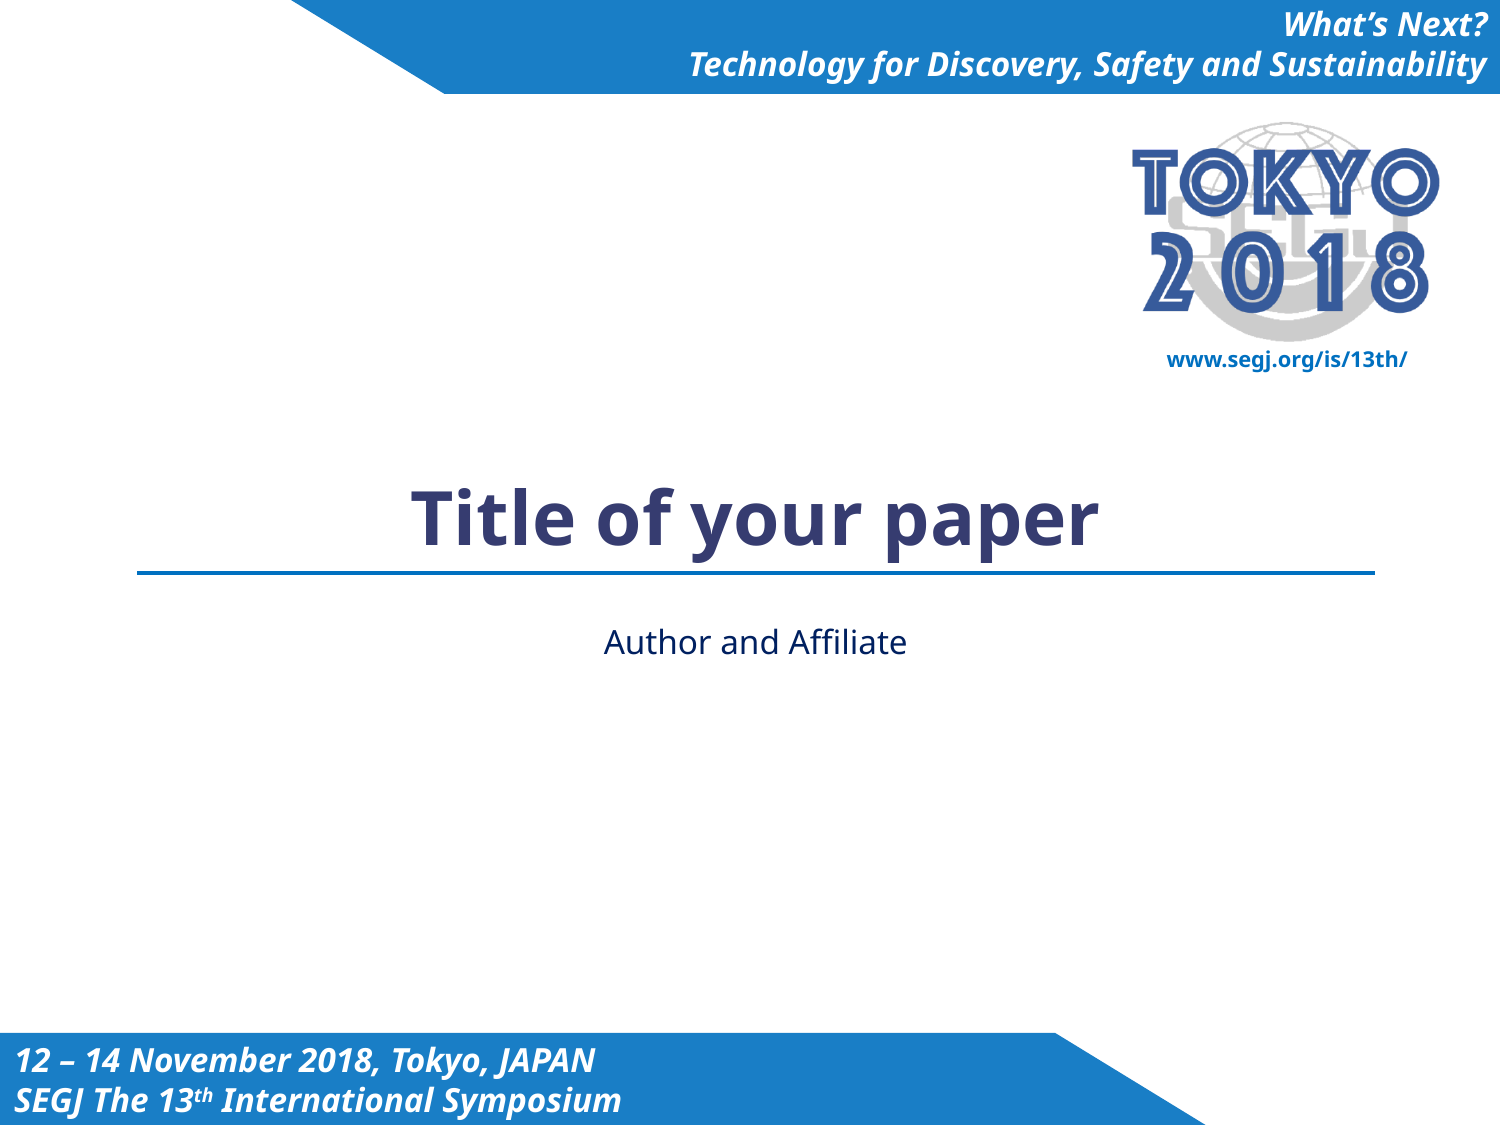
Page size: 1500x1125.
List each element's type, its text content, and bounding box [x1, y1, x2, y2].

title Title of your paper [137, 407, 1375, 568]
picture [1074, 94, 1500, 411]
text_box Author and Affiliate [588, 613, 924, 669]
